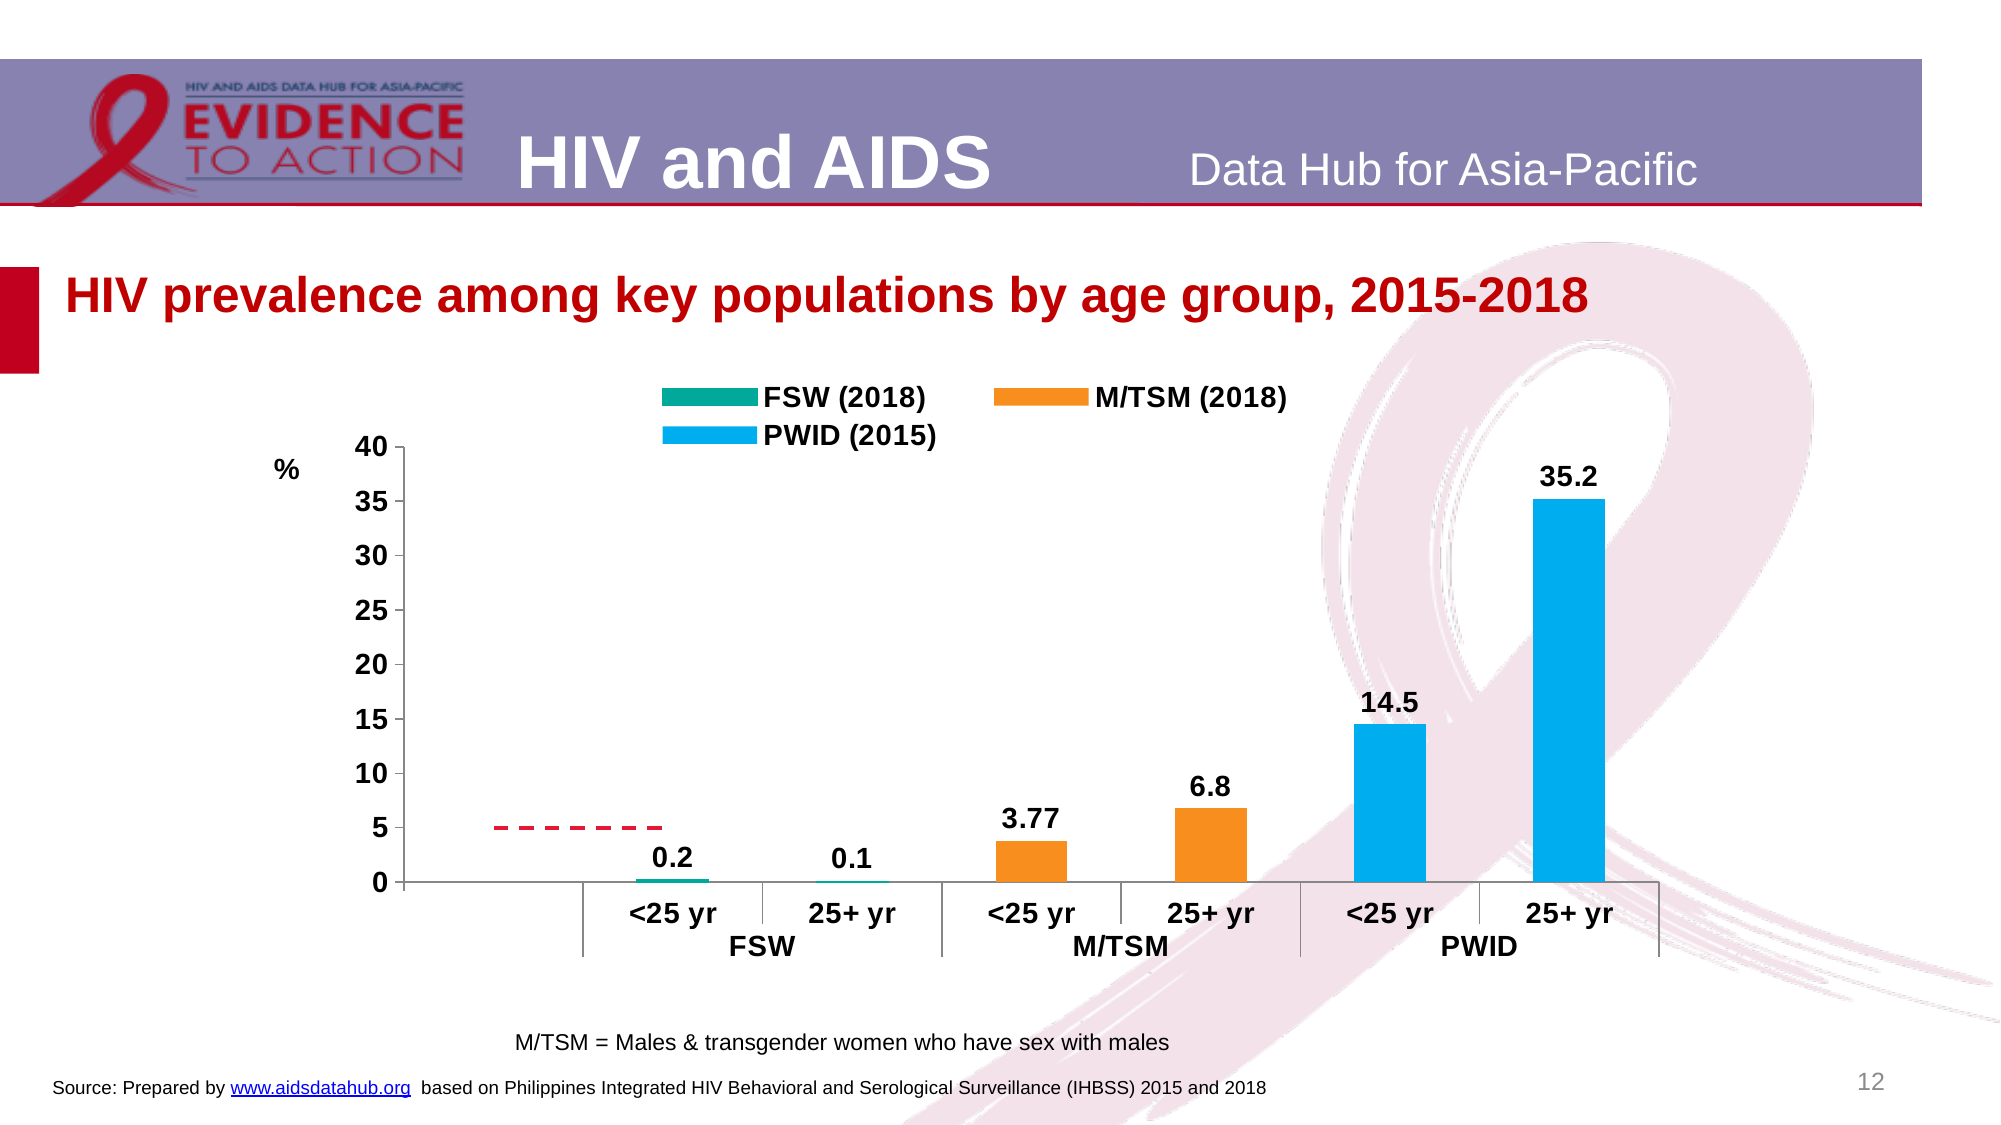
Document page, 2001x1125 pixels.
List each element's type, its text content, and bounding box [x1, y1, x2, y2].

chart [262, 362, 1688, 976]
picture [11, 74, 469, 207]
text_box M/TSM = Males & transgender women who have sex with males [499, 1020, 1213, 1066]
text_box Source: Prepared by www.aidsdatahub.org based on Philippines Integrated HIV Behavioral and Serological Surveillance (IHBSS) 2015 and 2018 [37, 1068, 1359, 1125]
picture [706, 181, 2000, 1125]
title HIV prevalence among key populations by age group, 2015-2018 [50, 254, 1688, 338]
slide_number 12 [1781, 1042, 1900, 1103]
